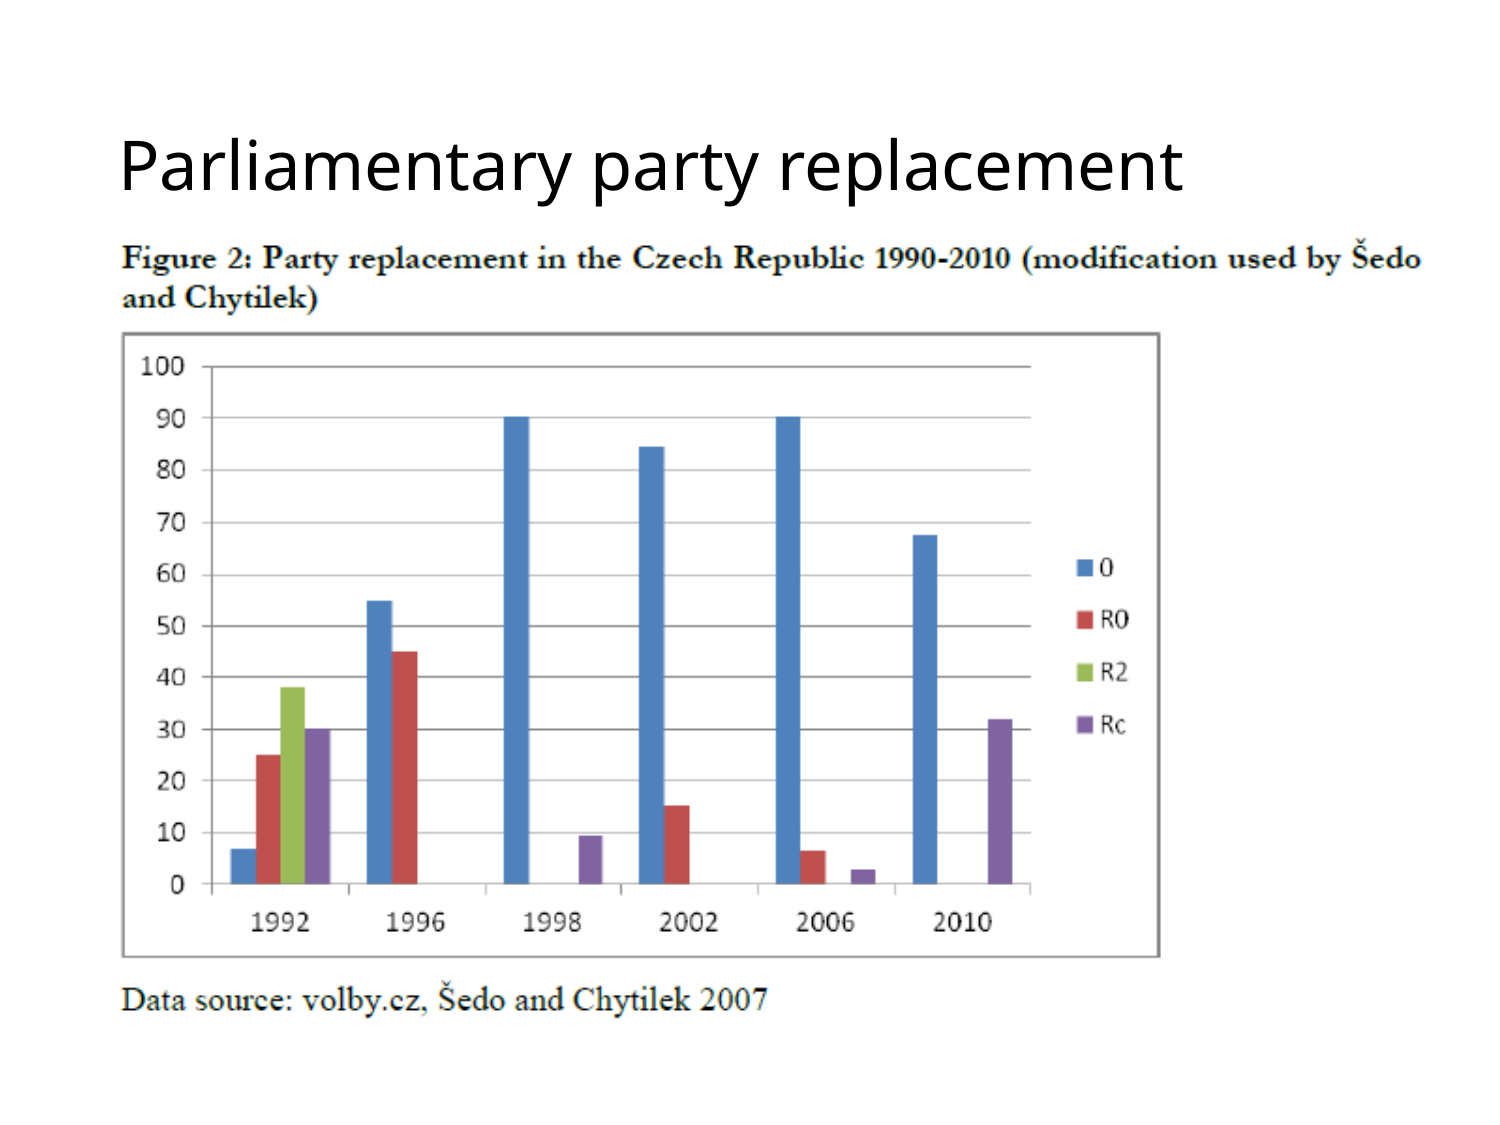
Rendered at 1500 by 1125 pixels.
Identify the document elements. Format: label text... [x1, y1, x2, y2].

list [112, 231, 1435, 1024]
title Parliamentary party replacement [103, 59, 1397, 278]
